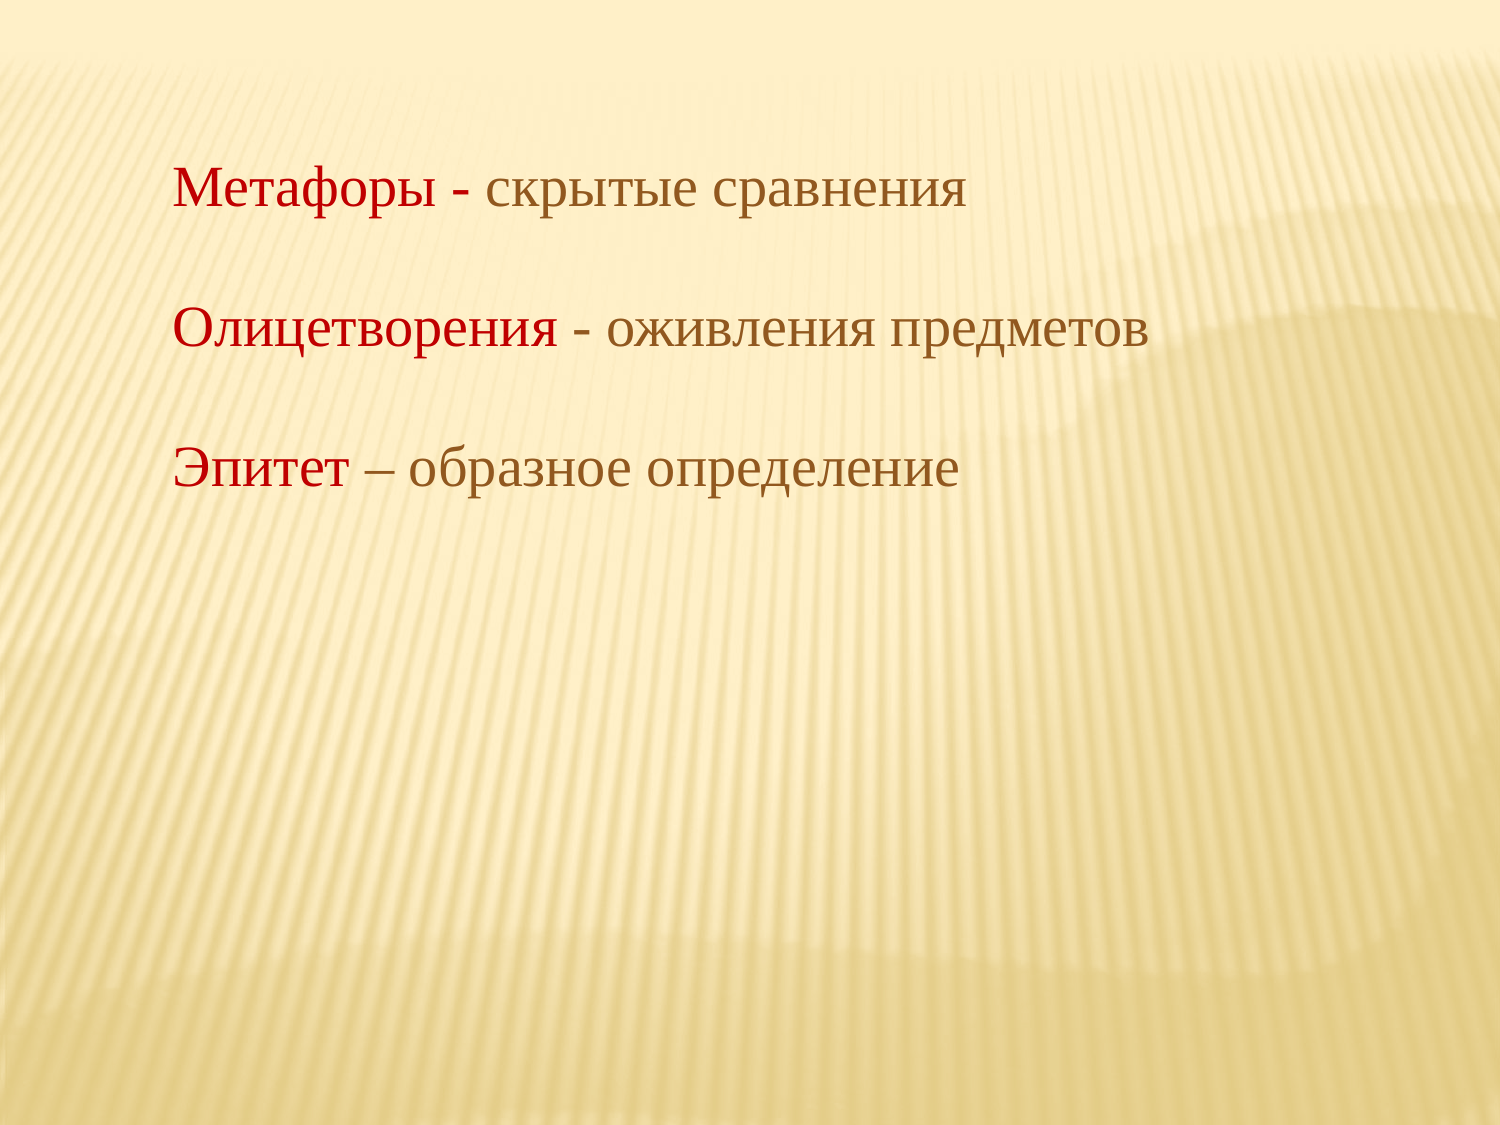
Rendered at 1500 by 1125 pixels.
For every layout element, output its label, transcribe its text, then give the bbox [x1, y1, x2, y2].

text_box Метафоры - скрытые сравнения Олицетворения - оживления предметов Эпитет – образное определение [158, 140, 1166, 506]
